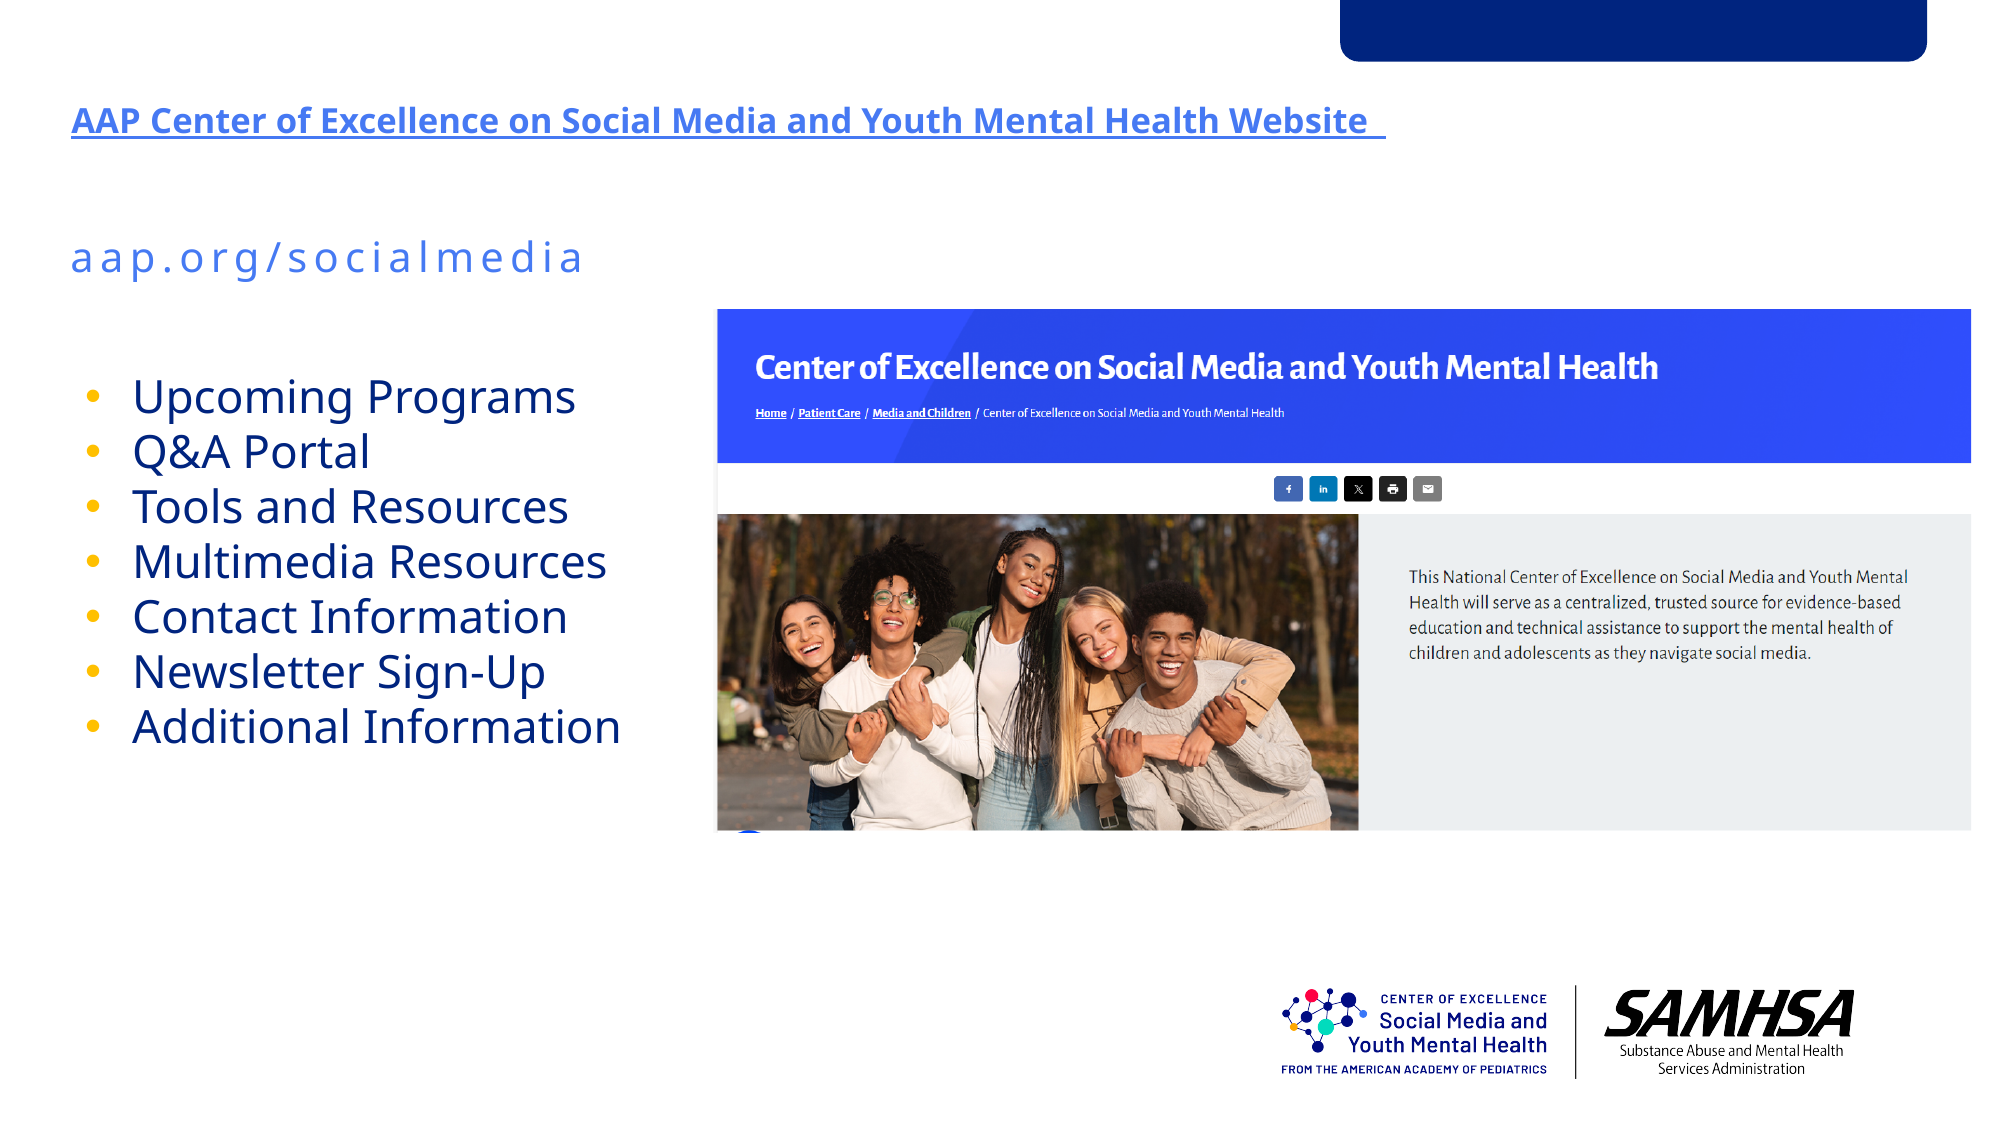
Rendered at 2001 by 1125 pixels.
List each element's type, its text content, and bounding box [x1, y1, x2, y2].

text_box Upcoming Programs Q&A Portal Tools and Resources Multimedia Resources Contact Information Newsletter Sign-Up Additional Information [70, 360, 713, 761]
picture [713, 309, 1972, 833]
title AAP Center of Excellence on Social Media and Youth Mental Health Website [71, 91, 1929, 150]
picture [1217, 924, 1919, 1125]
list aap.org/socialmedia [70, 221, 1876, 282]
